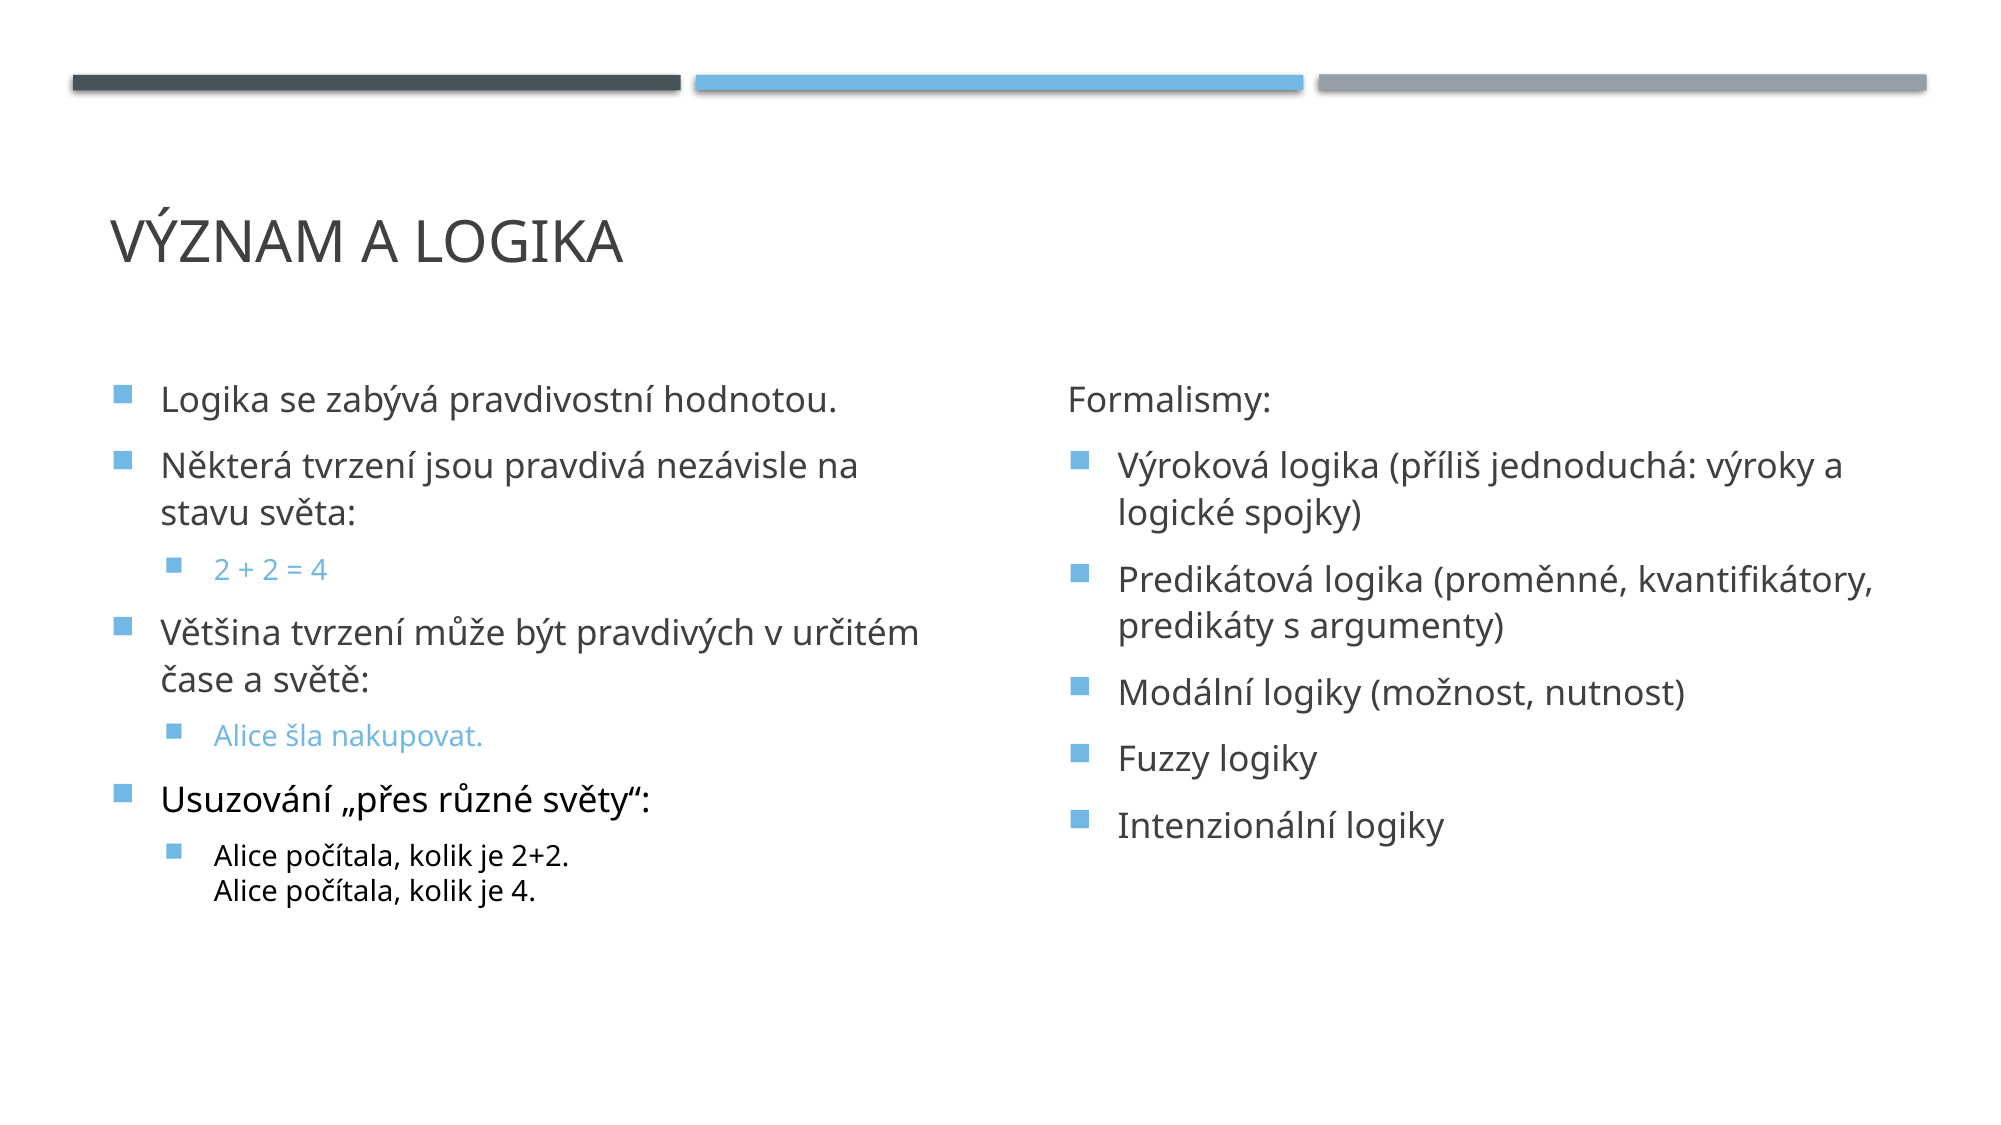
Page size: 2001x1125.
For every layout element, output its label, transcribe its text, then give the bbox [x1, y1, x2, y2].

title Význam a logika [95, 119, 1905, 282]
list Logika se zabývá pravdivostní hodnotou. Některá tvrzení jsou pravdivá nezávisle na stavu světa: 2 + 2 = 4 Většina tvrzení může být pravdivých v určitém čase a světě: Alice šla nakupovat. Usuzování „přes různé světy“: Alice počítala, kolik je 2+2. Alice počítala, kolik je 4. [95, 365, 948, 962]
list Formalismy: Výroková logika (příliš jednoduchá: výroky a logické spojky) Predikátová logika (proměnné, kvantifikátory, predikáty s argumenty) Modální logiky (možnost, nutnost) Fuzzy logiky Intenzionální logiky [1052, 365, 1905, 962]
